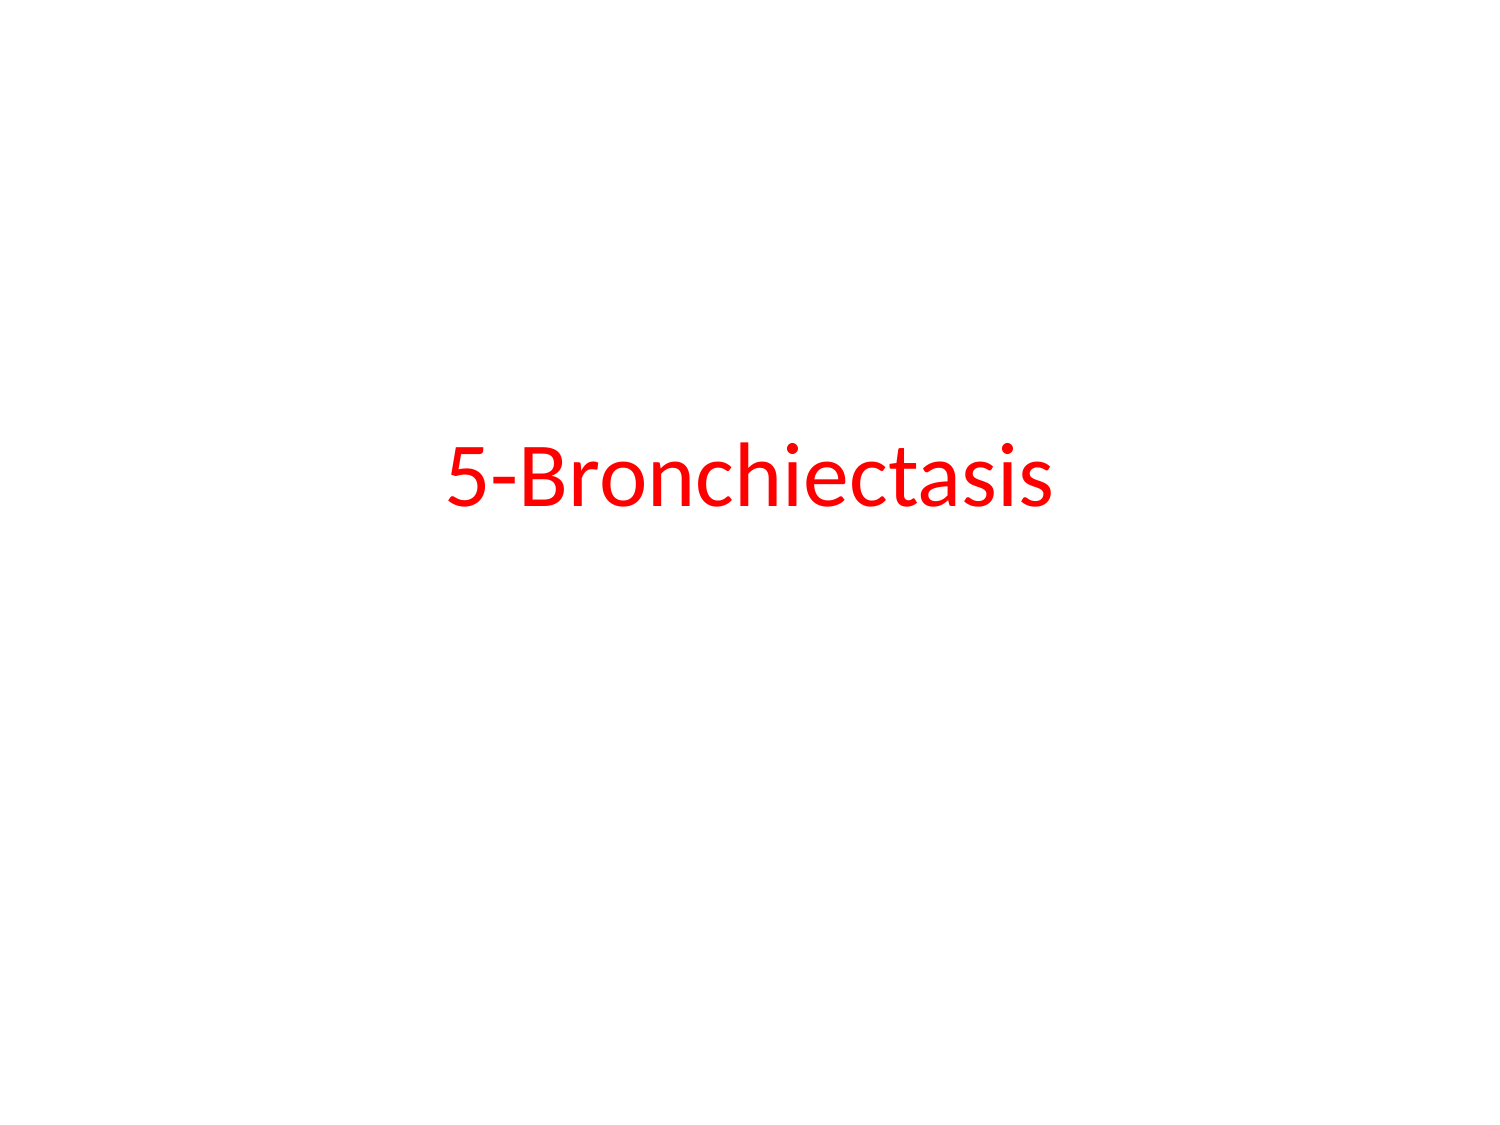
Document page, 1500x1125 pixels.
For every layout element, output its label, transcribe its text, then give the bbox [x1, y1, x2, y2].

title 5-Bronchiectasis [112, 349, 1388, 591]
